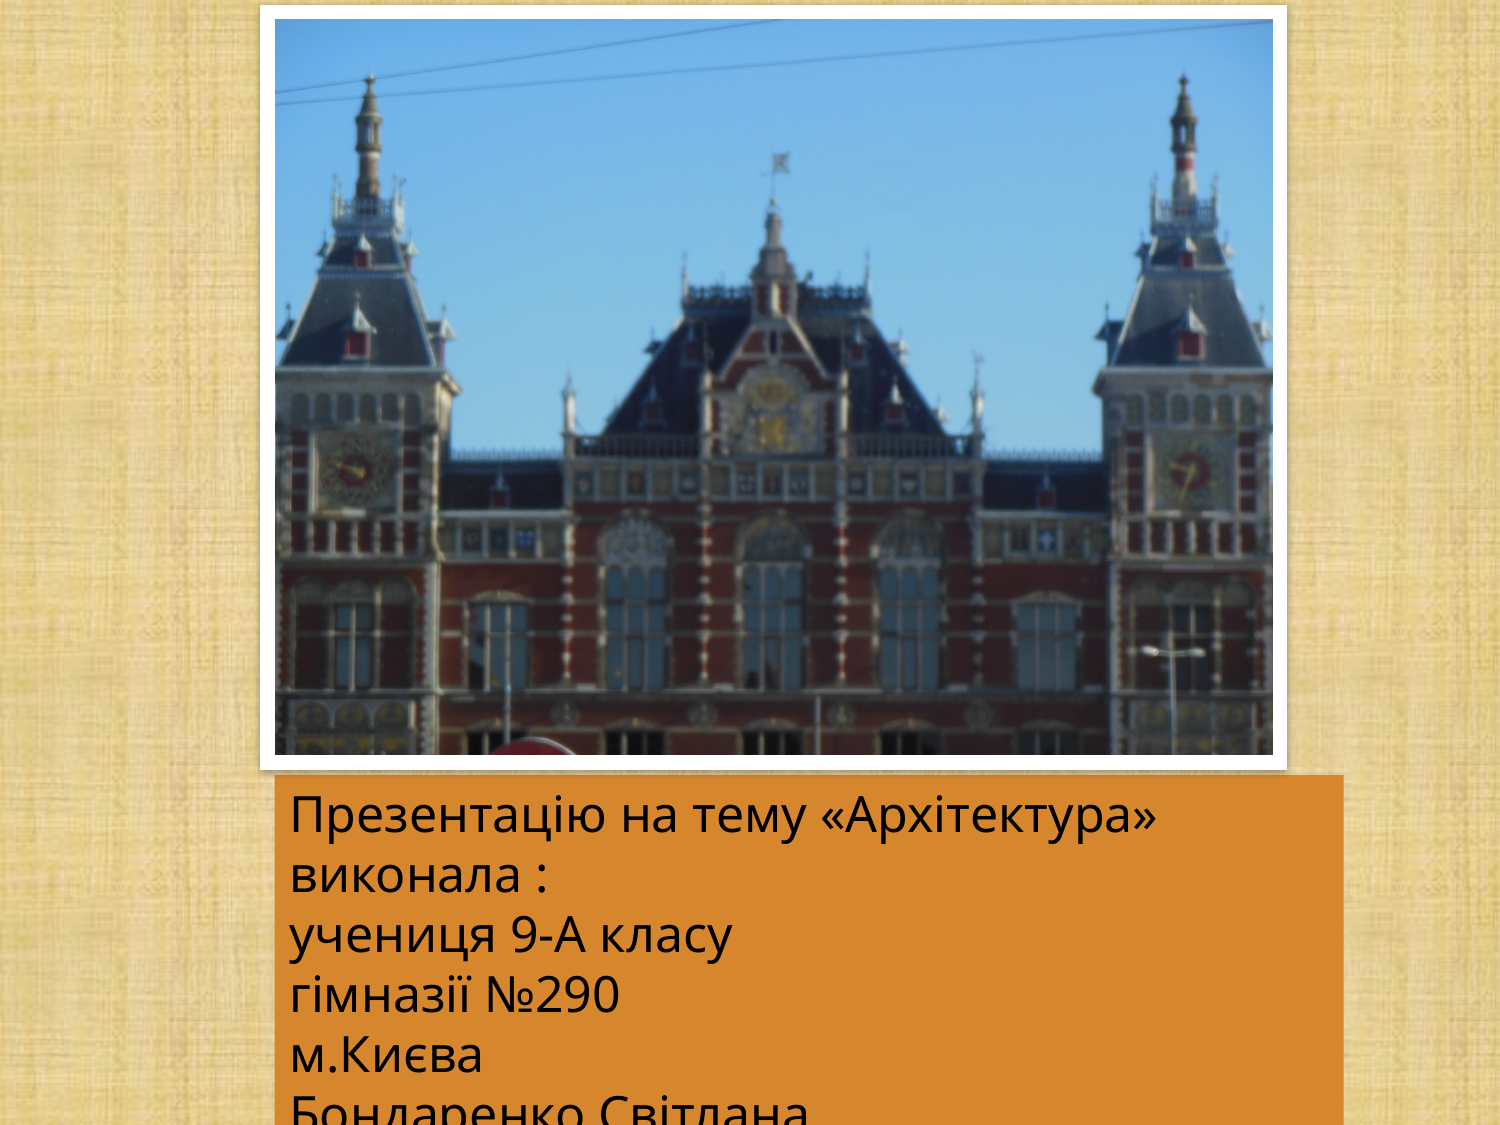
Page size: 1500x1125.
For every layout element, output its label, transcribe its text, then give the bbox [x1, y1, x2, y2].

picture [274, 18, 1273, 756]
text_box Презентацію на тему «Архітектура» виконала : учениця 9-А класу гімназії №290 м.Києва Бондаренко Світлана [274, 775, 1344, 1125]
